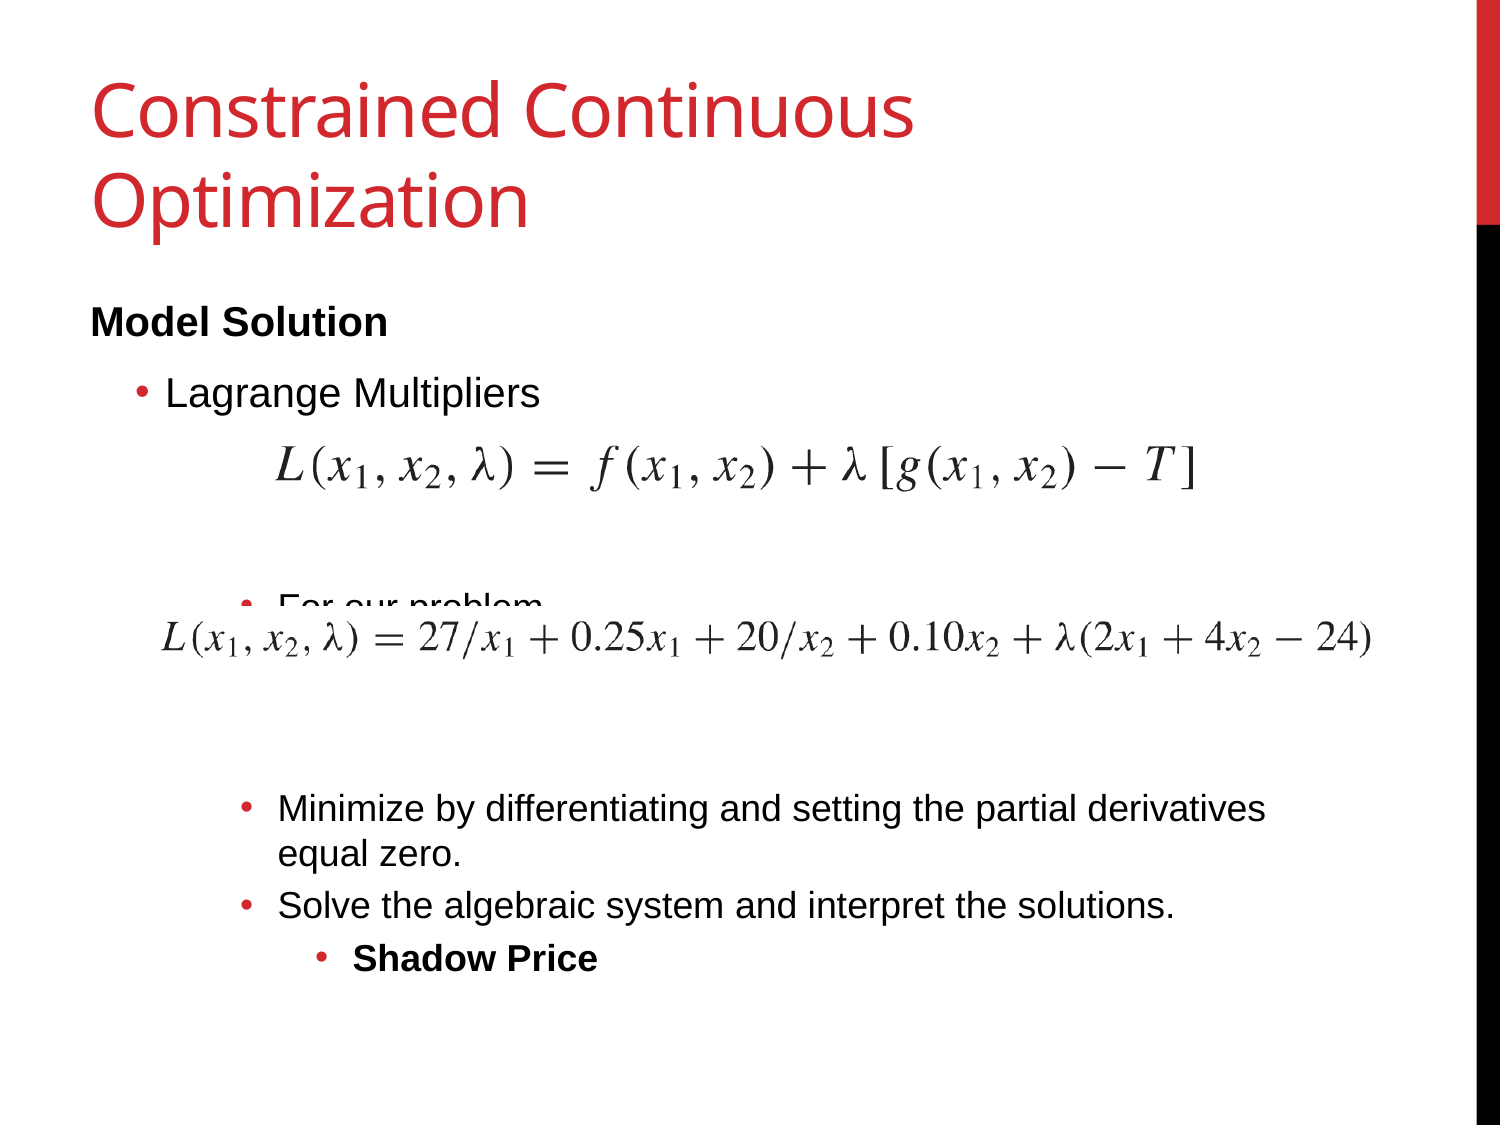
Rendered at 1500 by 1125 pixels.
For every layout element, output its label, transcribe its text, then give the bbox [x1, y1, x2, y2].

list Model Solution Lagrange Multipliers For our problem Minimize by differentiating and setting the partial derivatives equal zero. Solve the algebraic system and interpret the solutions. Shadow Price [75, 287, 1325, 1005]
title Constrained Continuous Optimization [75, 25, 1338, 250]
picture [149, 605, 1380, 663]
picture [259, 424, 1212, 516]
